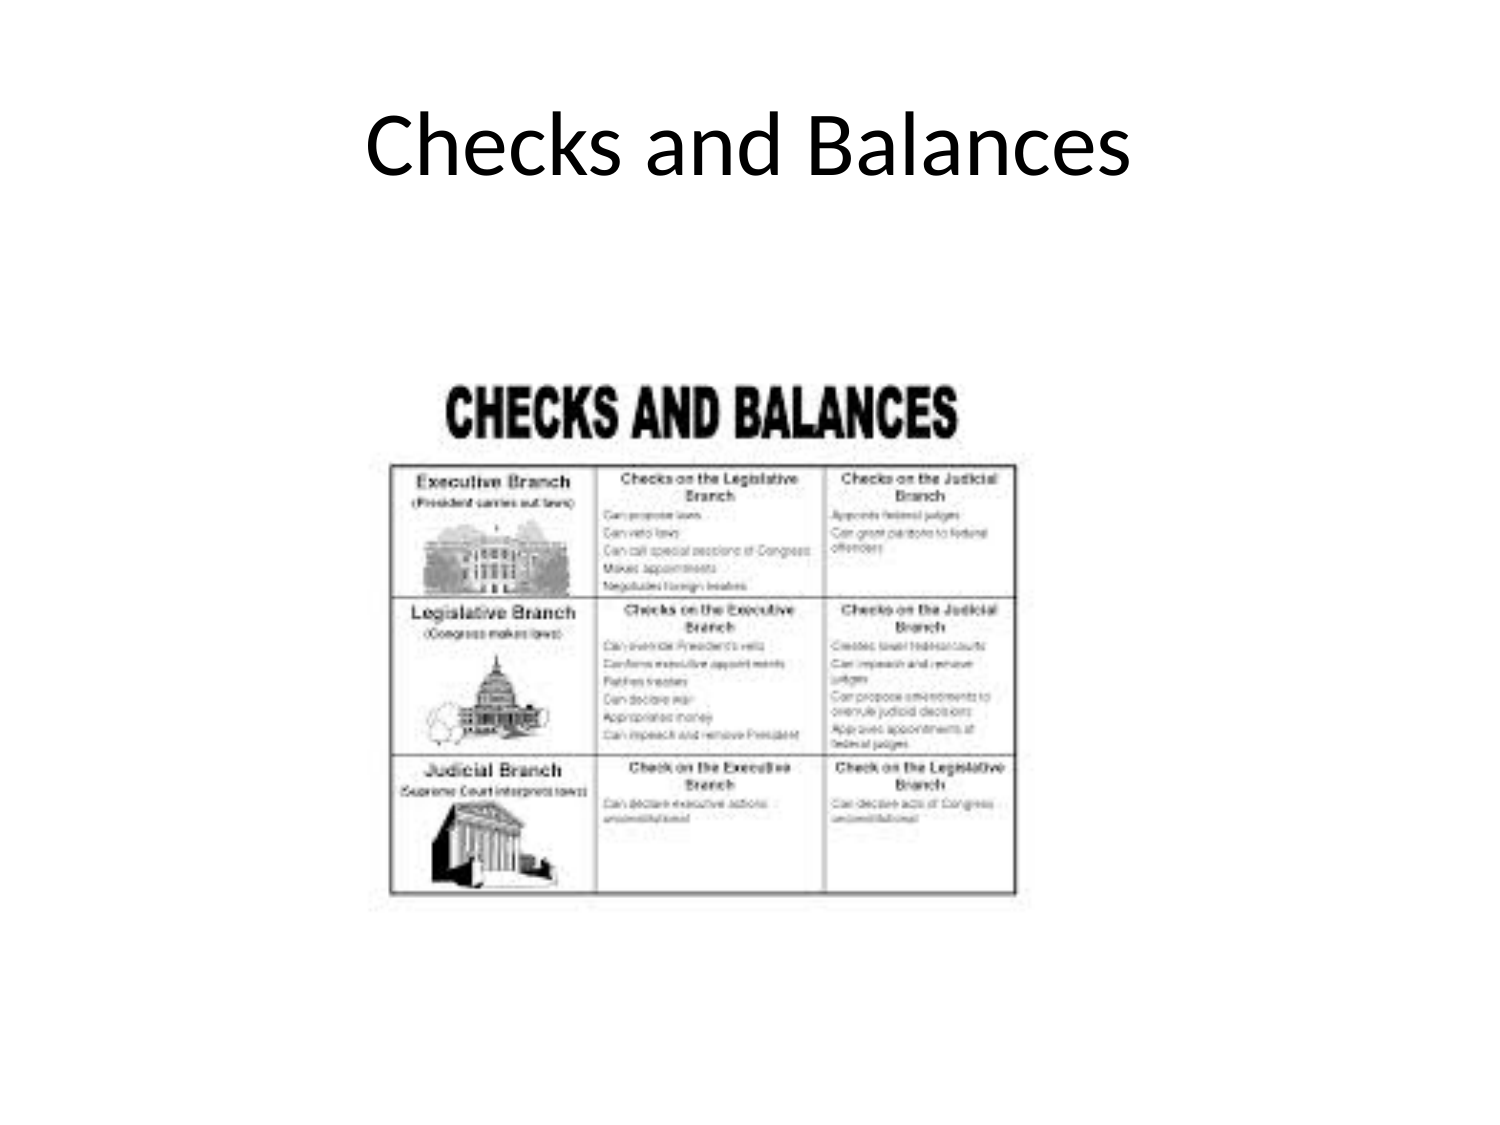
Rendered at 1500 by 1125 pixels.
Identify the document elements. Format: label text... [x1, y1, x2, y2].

picture [324, 362, 1067, 918]
title Checks and Balances [75, 45, 1425, 233]
